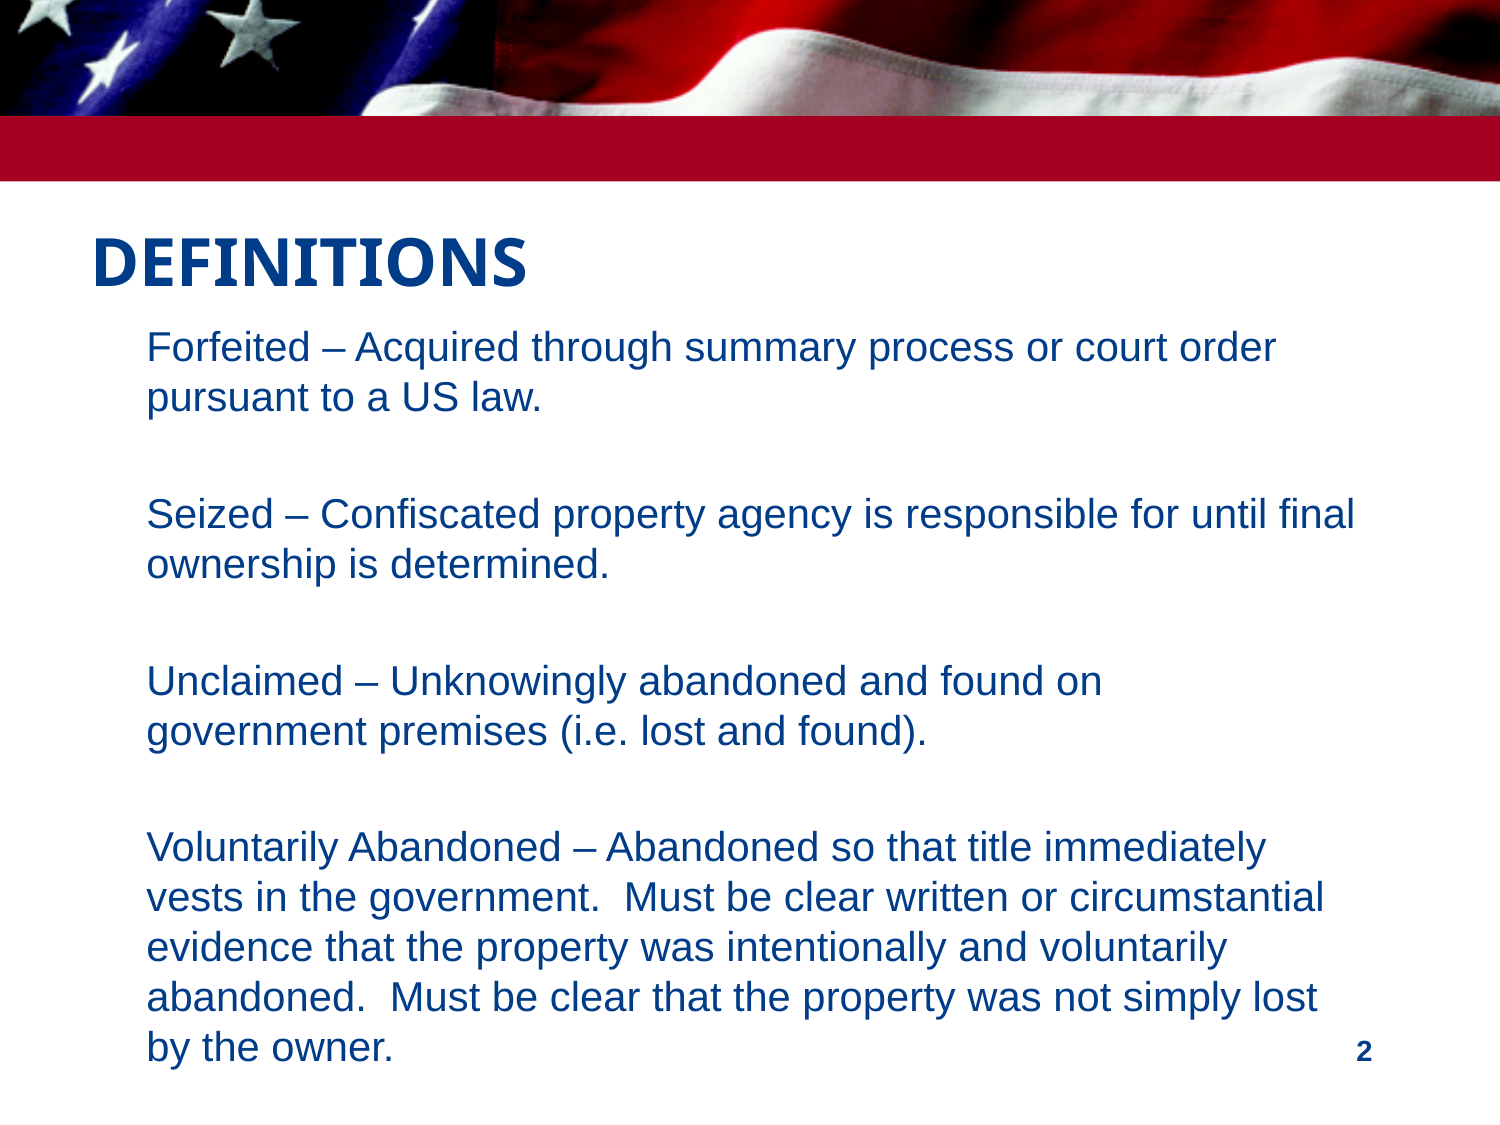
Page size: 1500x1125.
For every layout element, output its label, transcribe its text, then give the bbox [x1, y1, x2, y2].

title DEFINITIONS [74, 212, 1376, 303]
picture [0, 0, 1500, 116]
slide_number 2 [1074, 1024, 1388, 1101]
list Forfeited – Acquired through summary process or court order pursuant to a US law. Seized – Confiscated property agency is responsible for until final ownership is determined. Unclaimed – Unknowingly abandoned and found on government premises (i.e. lost and found). Voluntarily Abandoned – Abandoned so that title immediately vests in the government. Must be clear written or circumstantial evidence that the property was intentionally and voluntarily abandoned. Must be clear that the property was not simply lost by the owner. [74, 312, 1376, 1046]
